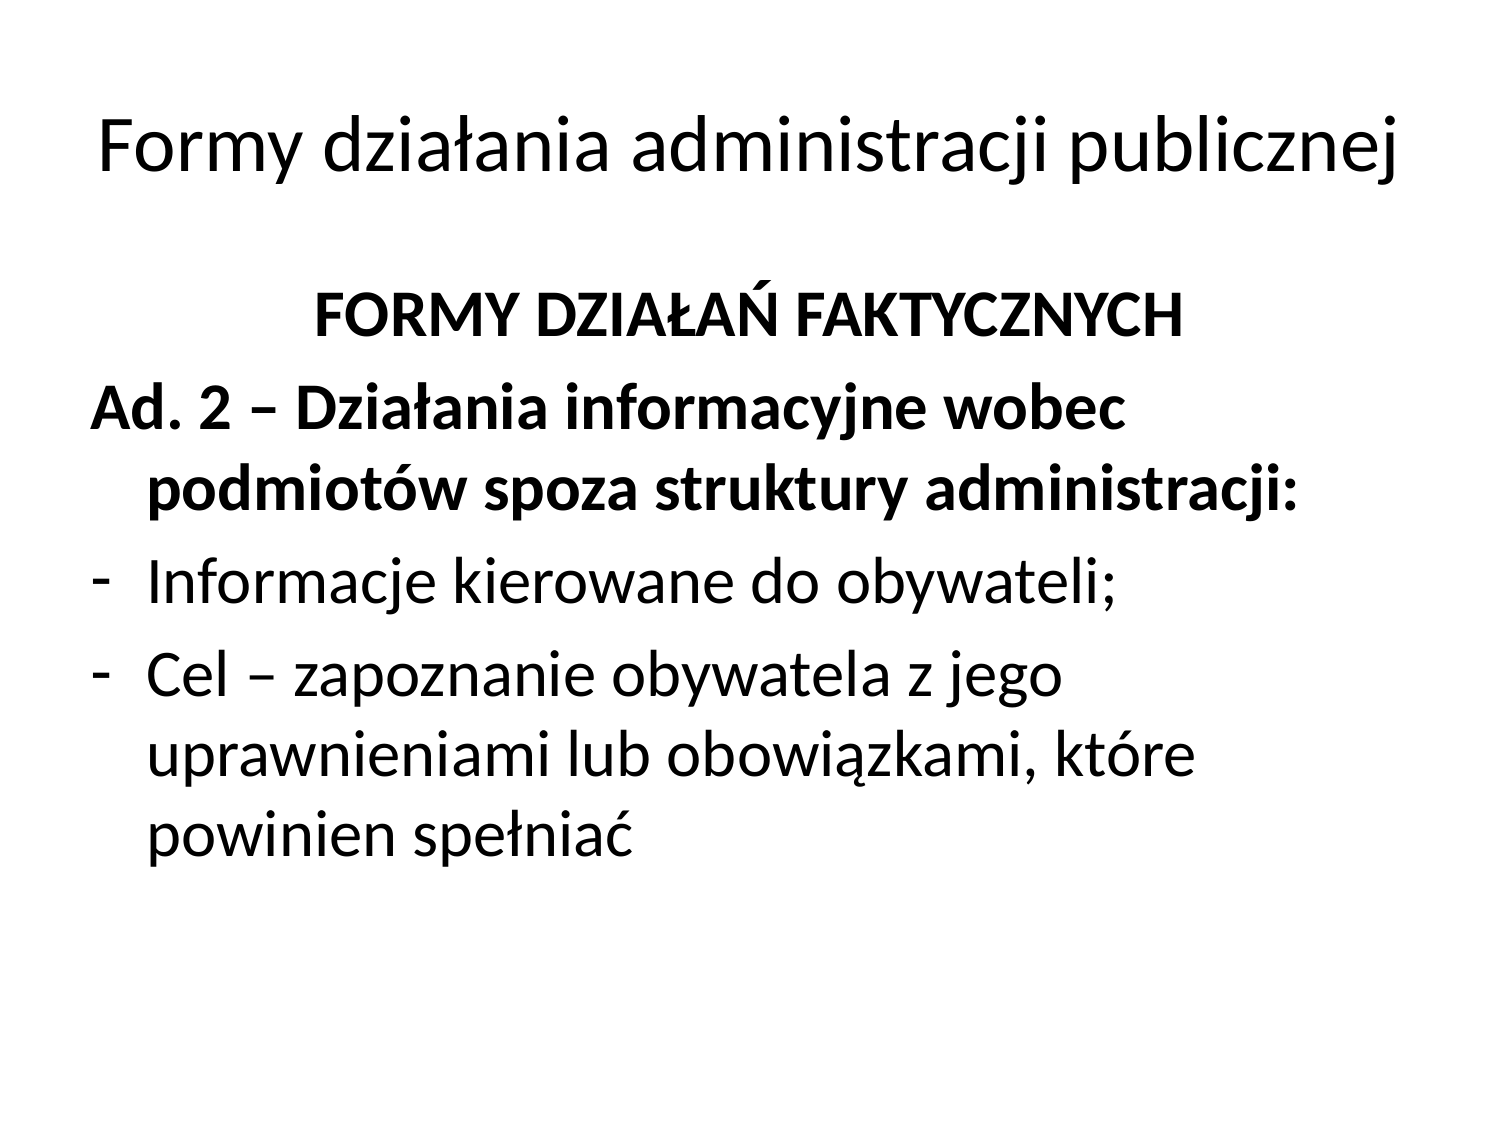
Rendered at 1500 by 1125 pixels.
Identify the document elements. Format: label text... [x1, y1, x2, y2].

title Formy działania administracji publicznej [75, 45, 1425, 233]
list FORMY DZIAŁAŃ FAKTYCZNYCH Ad. 2 – Działania informacyjne wobec podmiotów spoza struktury administracji: Informacje kierowane do obywateli; Cel – zapoznanie obywatela z jego uprawnieniami lub obowiązkami, które powinien spełniać [75, 262, 1425, 1005]
